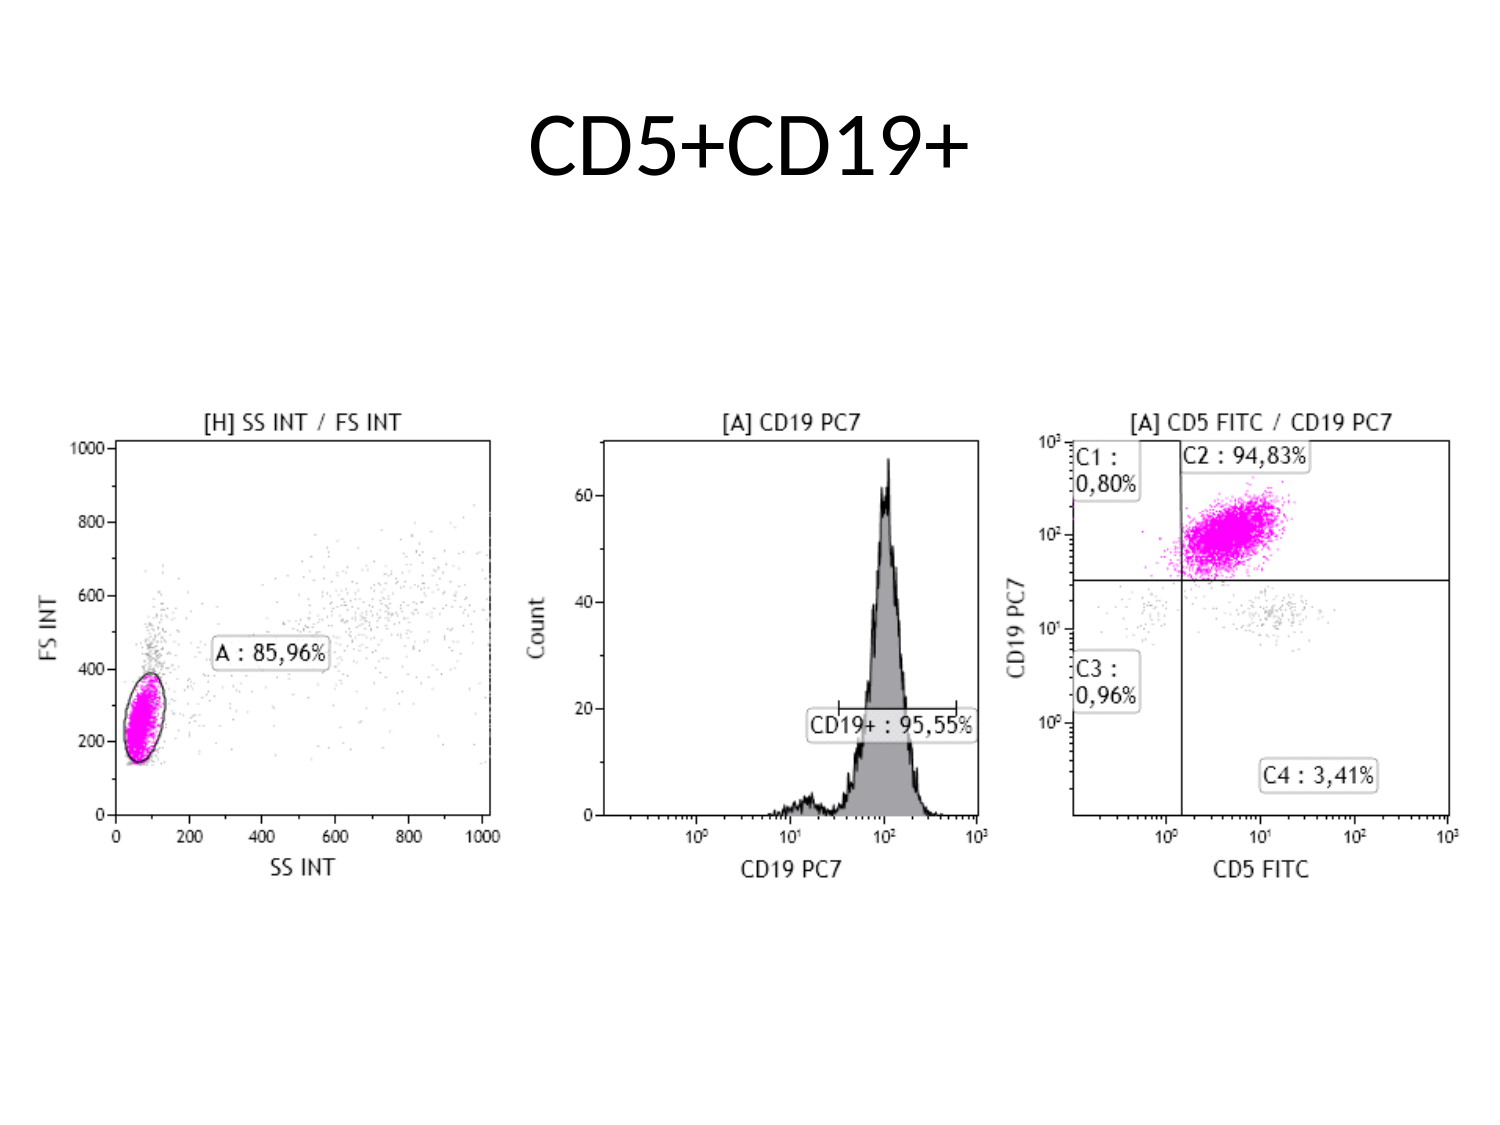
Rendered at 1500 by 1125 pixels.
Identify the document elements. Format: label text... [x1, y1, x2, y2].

title CD5+CD19+ [75, 45, 1425, 233]
picture [17, 392, 1477, 897]
